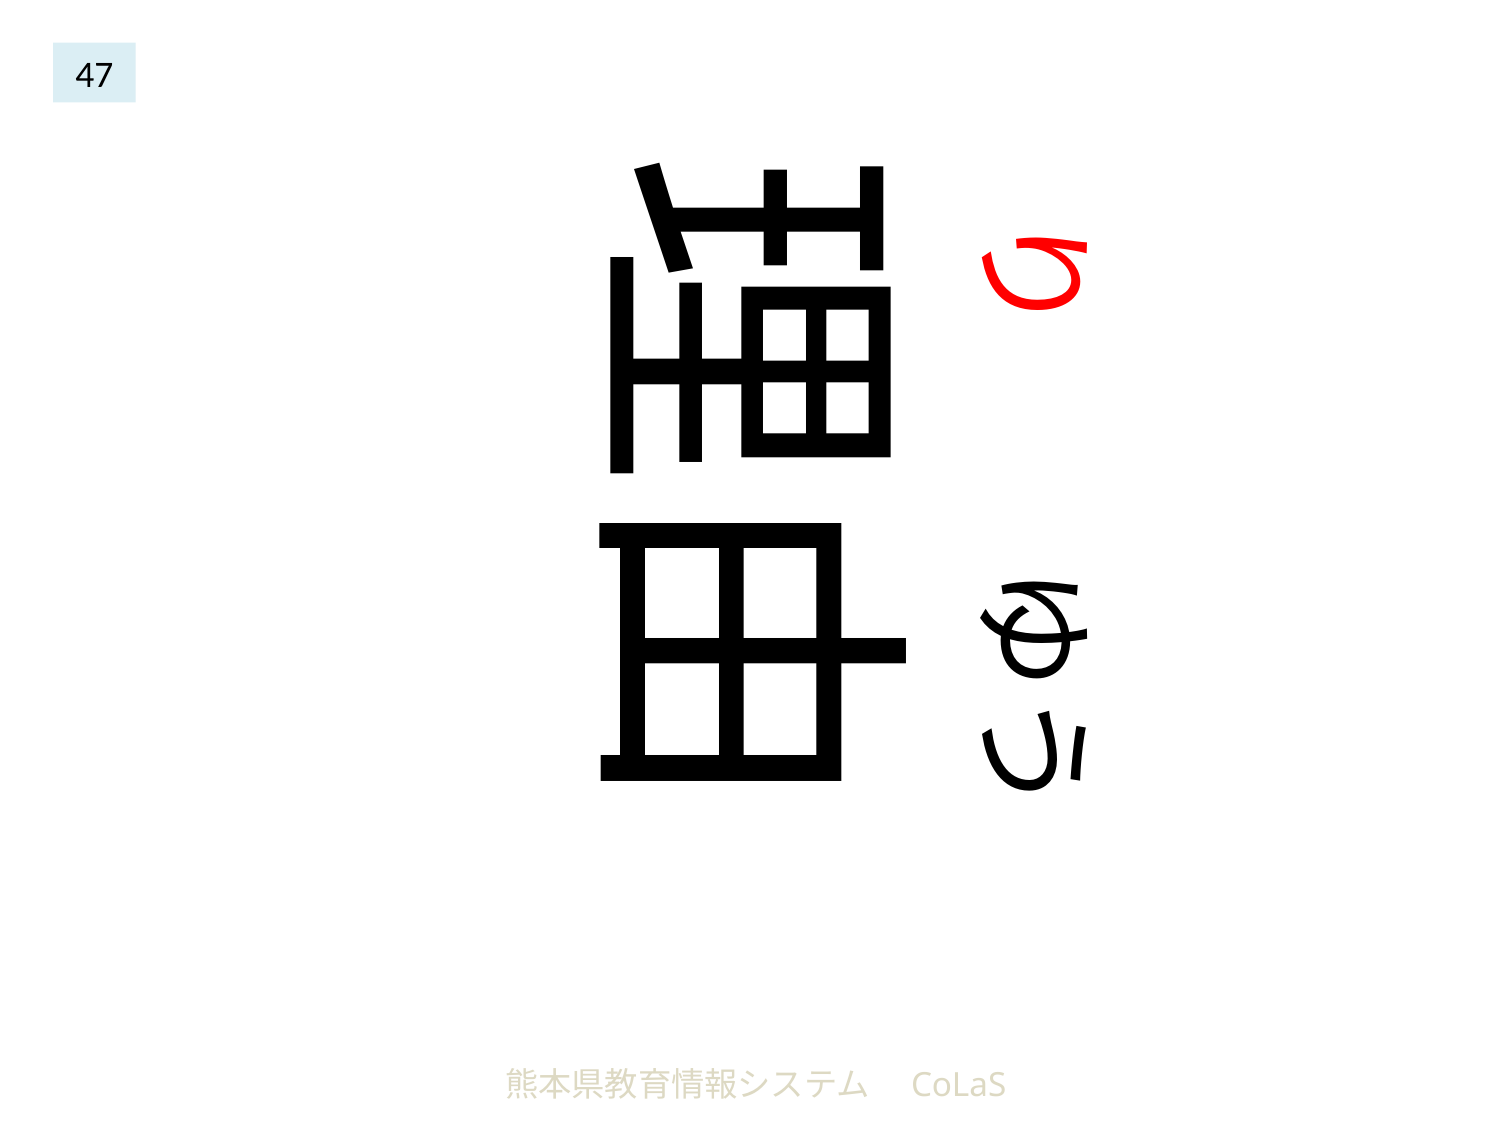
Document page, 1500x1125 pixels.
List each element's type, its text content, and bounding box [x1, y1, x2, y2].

text_box 理由 [532, 137, 967, 1125]
text_box ゆう [938, 550, 1121, 835]
text_box 47 [53, 42, 136, 103]
text_box り [938, 196, 1121, 492]
